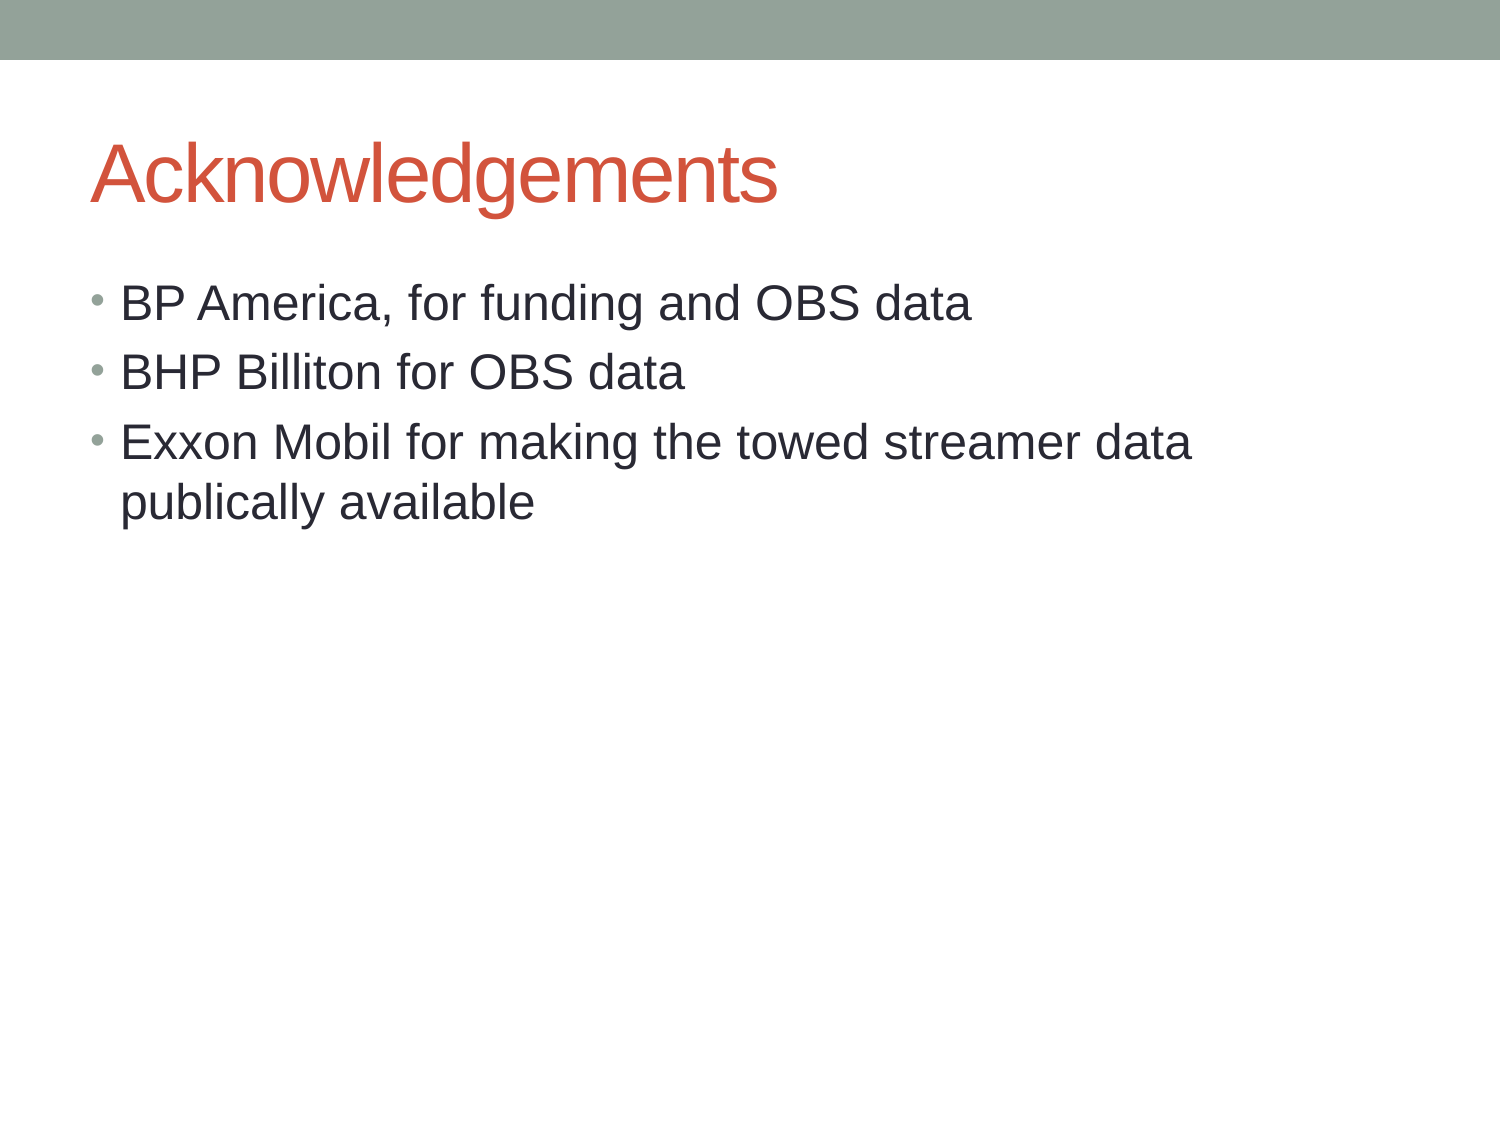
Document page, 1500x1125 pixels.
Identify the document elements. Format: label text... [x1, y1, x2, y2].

title Acknowledgements [75, 87, 1425, 250]
list BP America, for funding and OBS data BHP Billiton for OBS data Exxon Mobil for making the towed streamer data publically available [75, 262, 1425, 1063]
